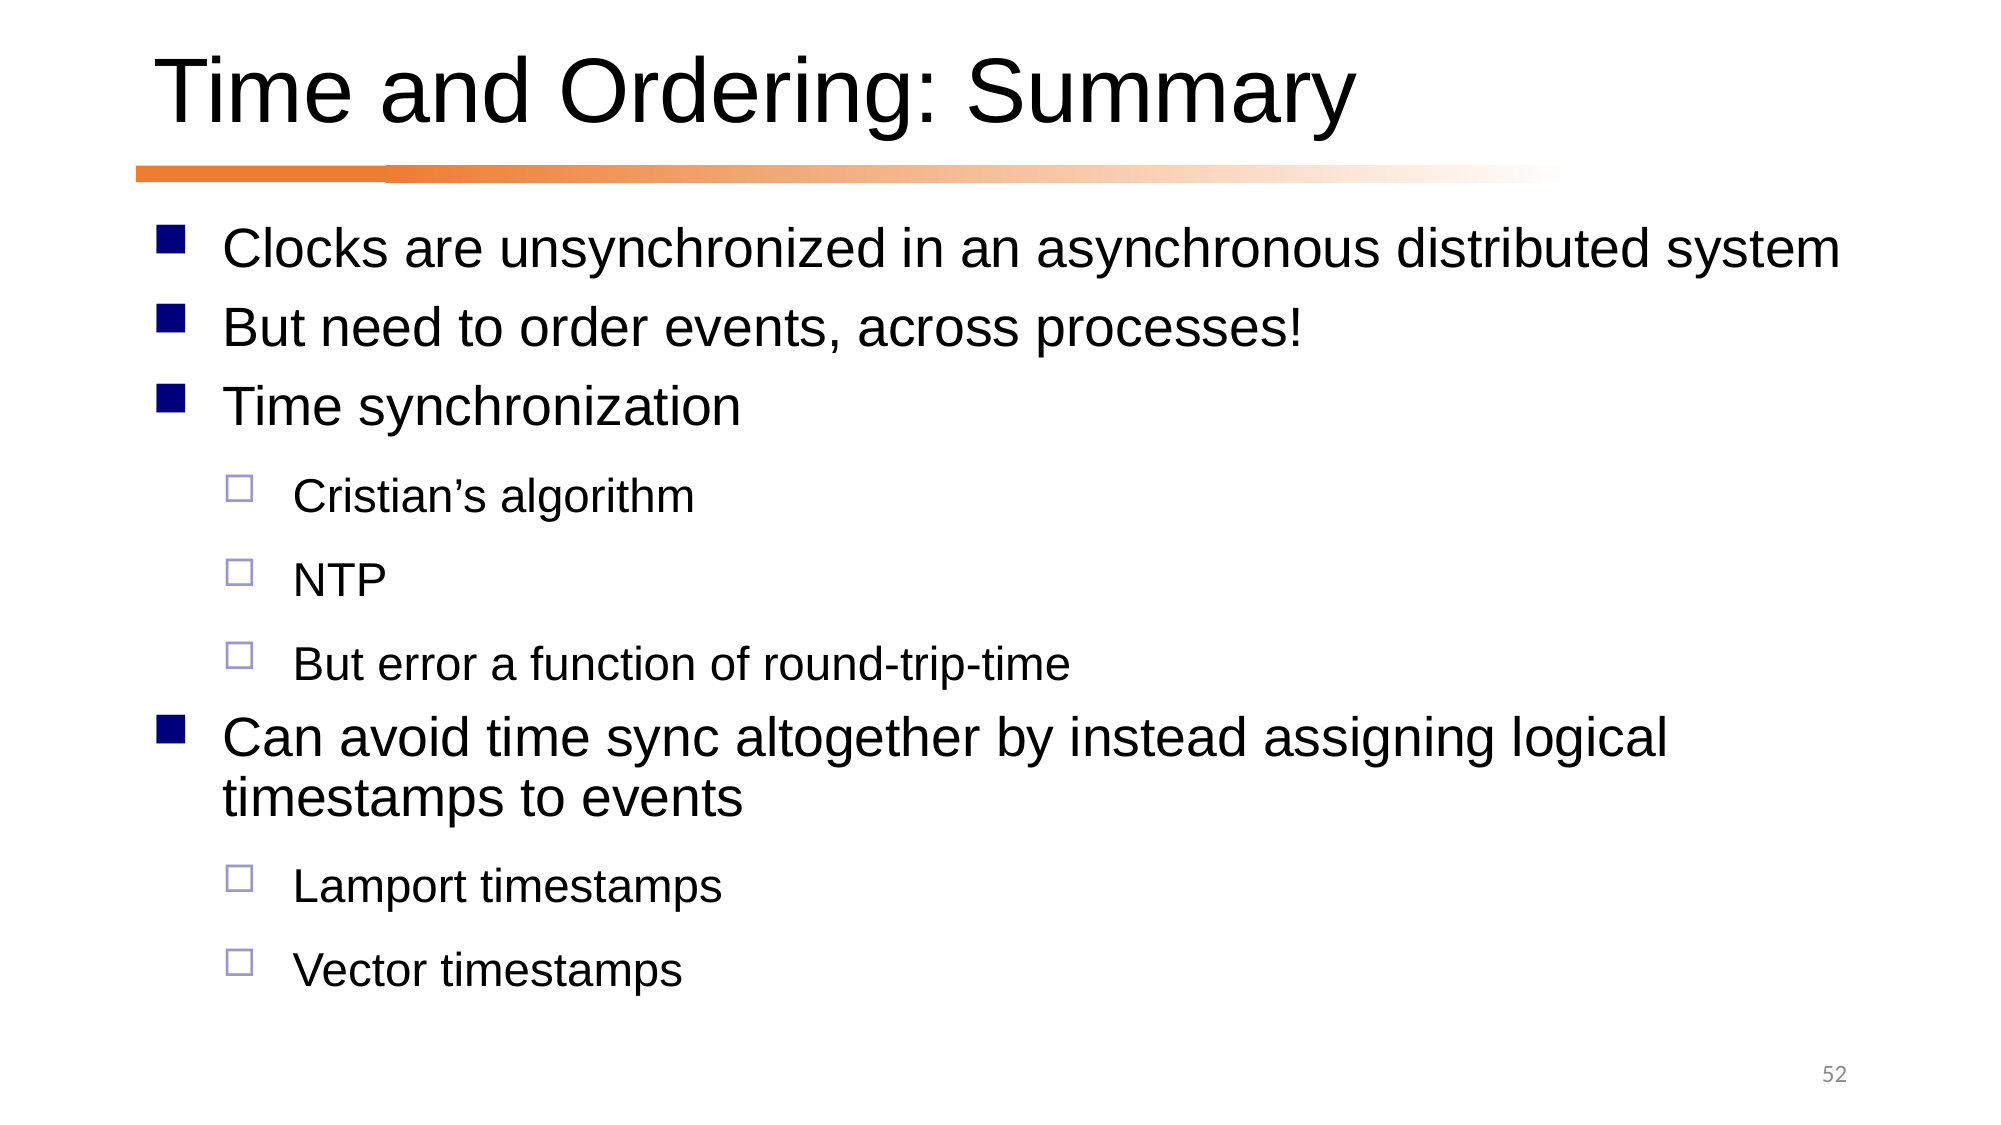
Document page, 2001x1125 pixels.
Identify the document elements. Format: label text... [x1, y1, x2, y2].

slide_number 52 [1412, 1064, 1863, 1103]
title Time and Ordering: Summary [138, 25, 1810, 160]
list Clocks are unsynchronized in an asynchronous distributed system But need to order events, across processes! Time synchronization Cristian’s algorithm NTP But error a function of round-trip-time Can avoid time sync altogether by instead assigning logical timestamps to events Lamport timestamps Vector timestamps [137, 211, 1863, 1064]
